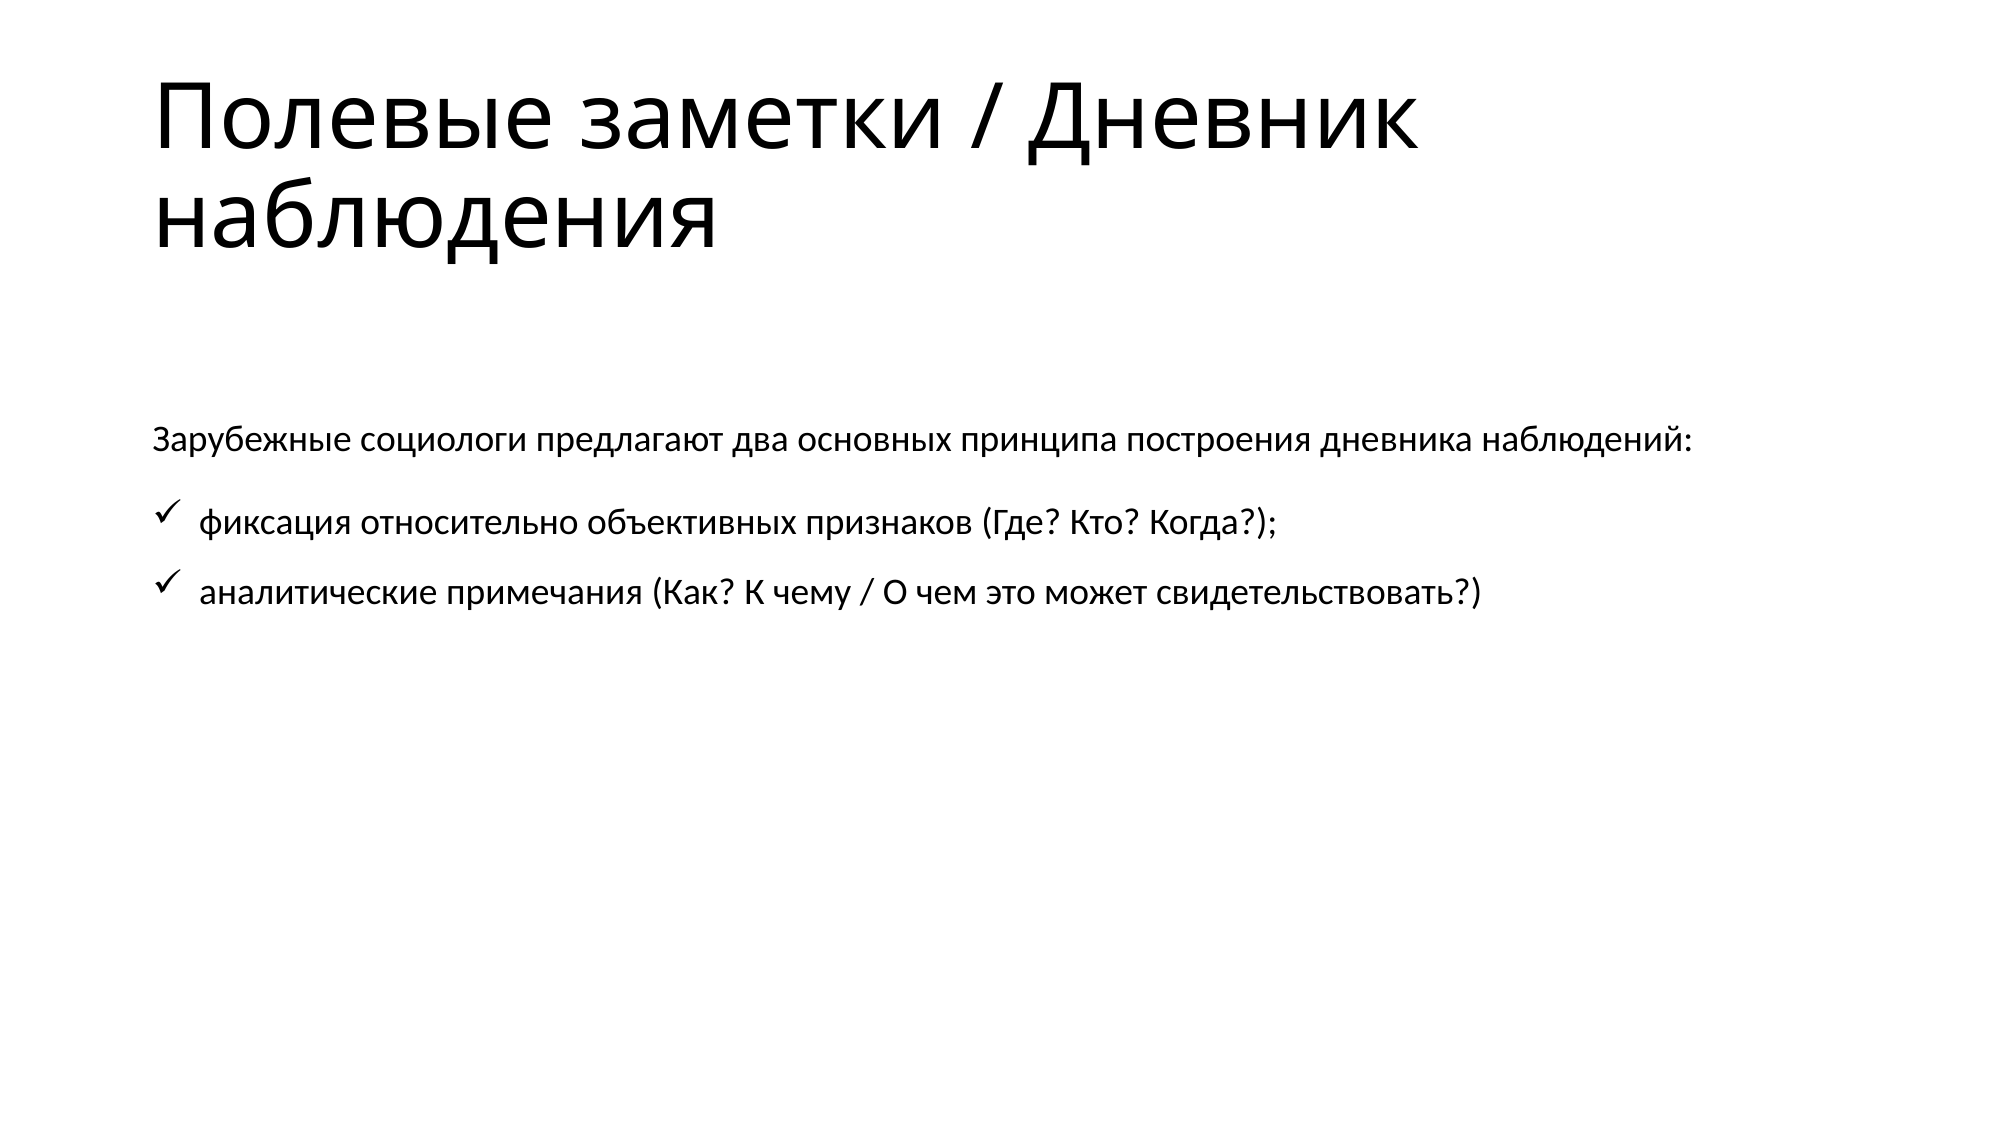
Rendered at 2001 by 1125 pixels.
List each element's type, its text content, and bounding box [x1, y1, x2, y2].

text_box Зарубежные социологи предлагают два основных принципа построения дневника наблюдений: фиксация относительно объективных признаков (Где? Кто? Когда?); аналитические примечания (Как? К чему / О чем это может свидетельствовать?) [137, 406, 1808, 620]
title Полевые заметки / Дневник наблюдения [137, 59, 1863, 278]
